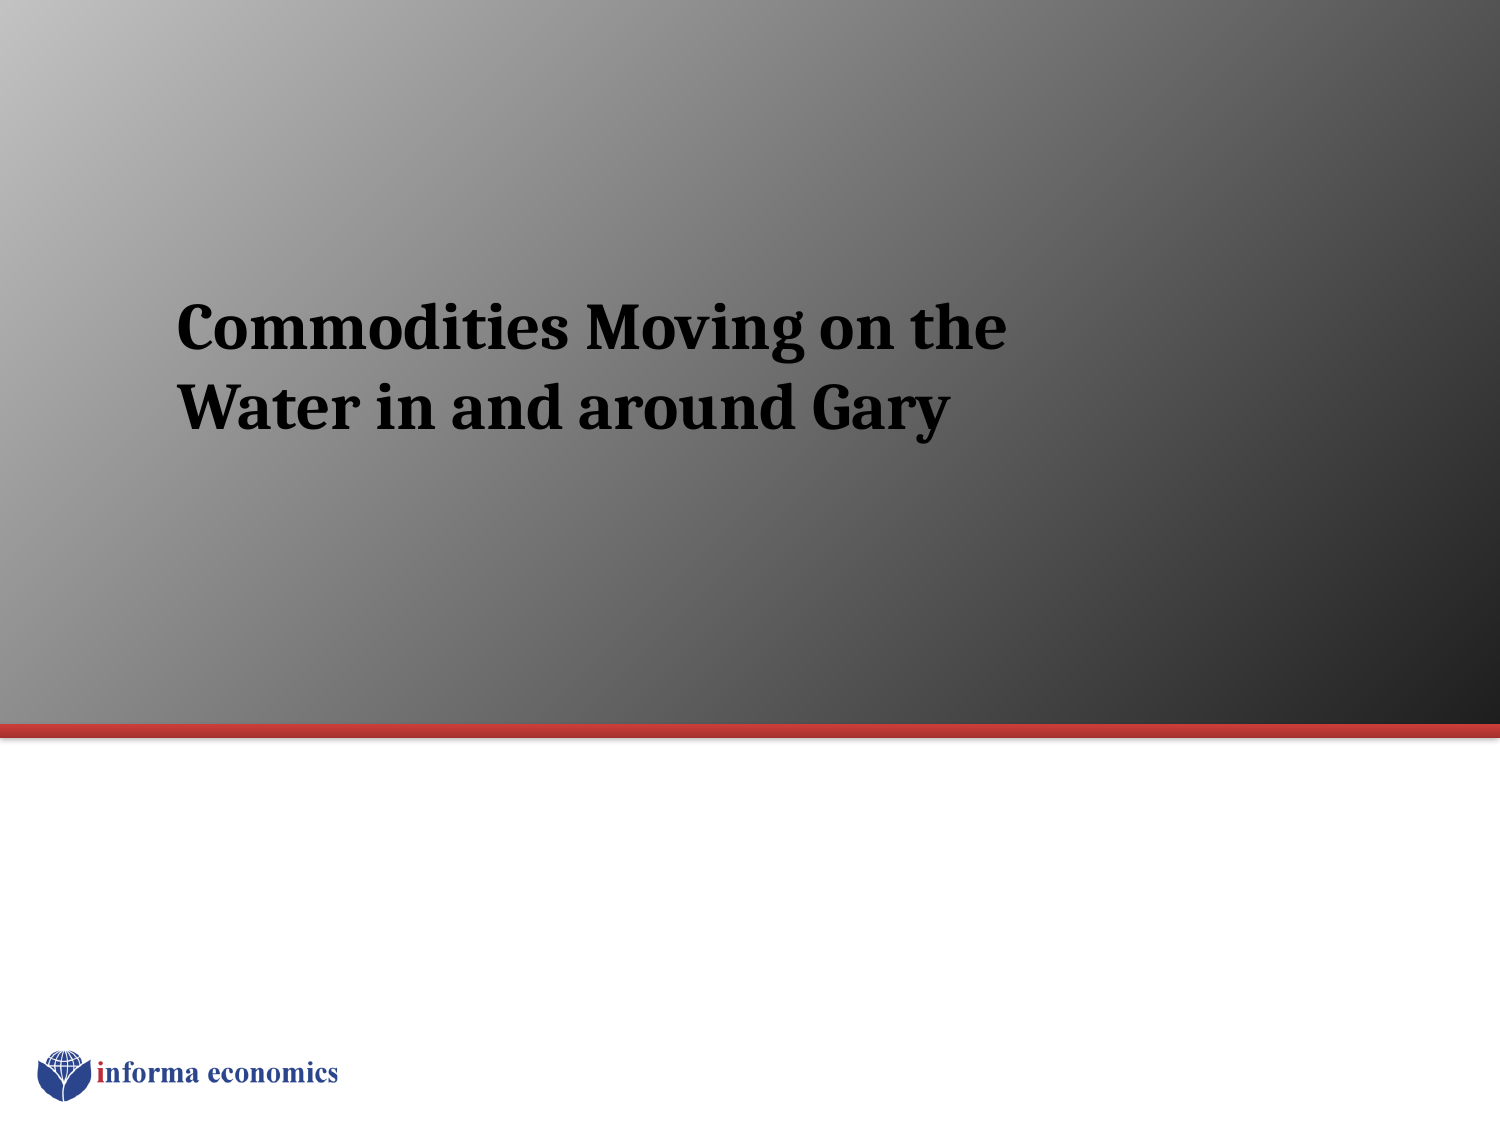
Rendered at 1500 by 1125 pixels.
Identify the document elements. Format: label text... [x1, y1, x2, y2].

title Commodities Moving on the Water in and around Gary [162, 0, 1063, 725]
picture [37, 1050, 338, 1102]
